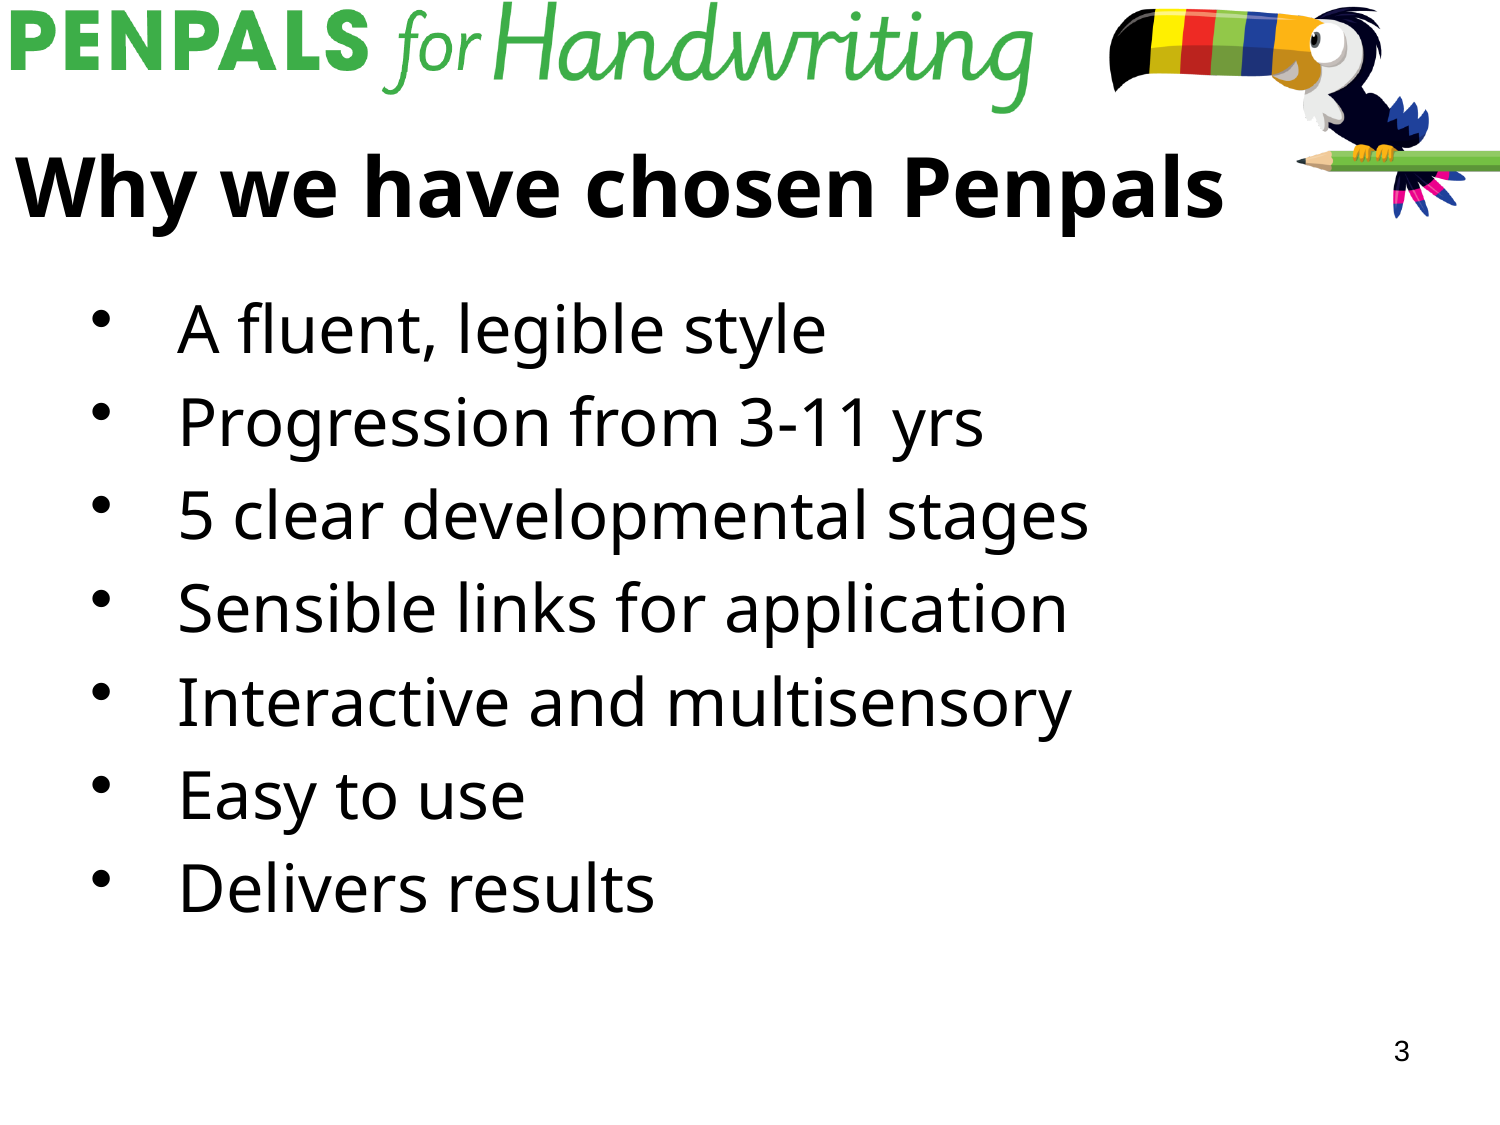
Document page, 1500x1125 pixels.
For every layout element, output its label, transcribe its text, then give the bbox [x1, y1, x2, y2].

picture [1105, 0, 1500, 225]
picture [0, 0, 1038, 101]
title Why we have chosen Penpals [0, 101, 1263, 268]
slide_number 3 [1074, 1024, 1425, 1103]
list A fluent, legible style Progression from 3-11 yrs 5 clear developmental stages Sensible links for application Interactive and multisensory Easy to use Delivers results [75, 278, 1425, 1005]
